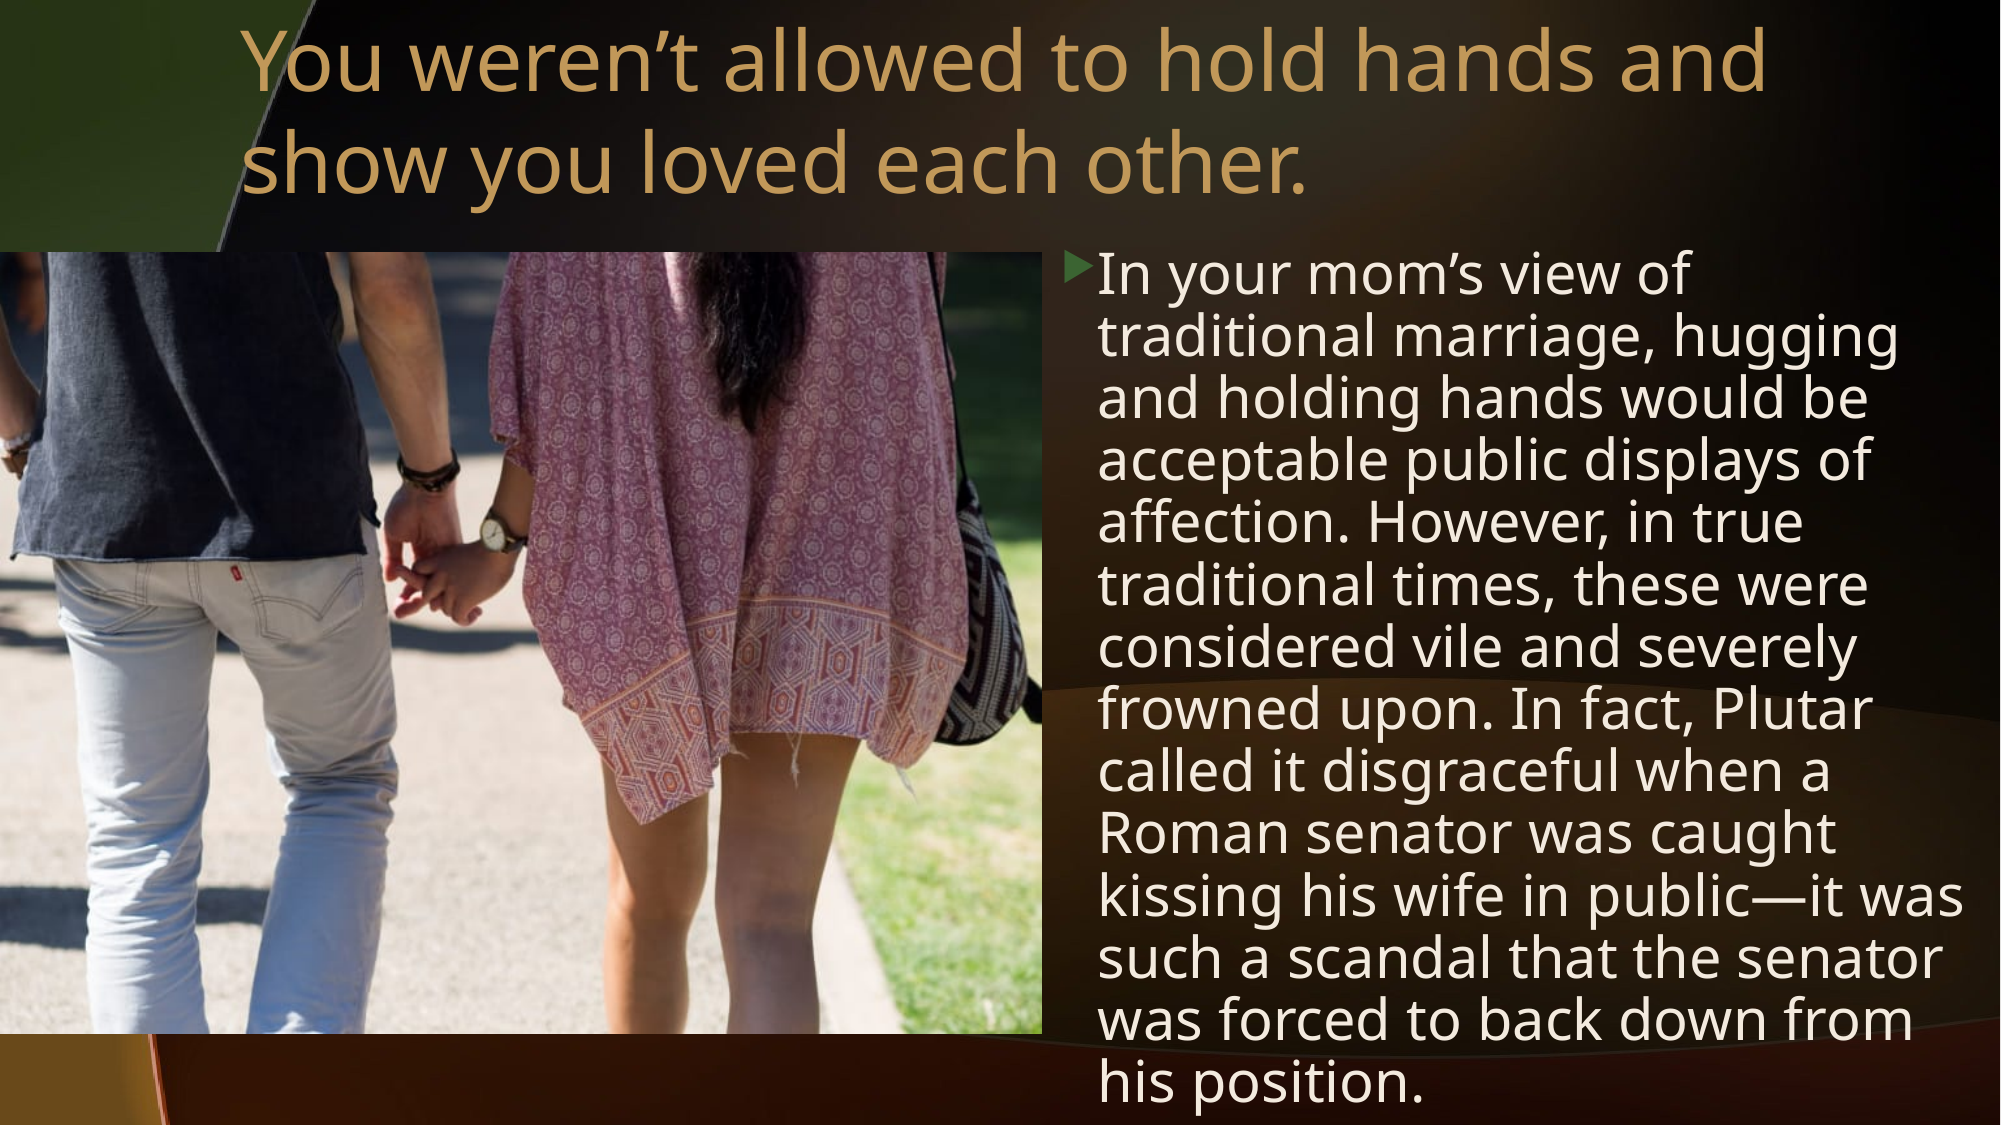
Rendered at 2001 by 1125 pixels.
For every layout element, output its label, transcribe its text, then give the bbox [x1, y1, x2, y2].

title You weren’t allowed to hold hands and show you loved each other. [225, 0, 2000, 218]
picture [0, 0, 2001, 1125]
list In your mom’s view of traditional marriage, hugging and holding hands would be acceptable public displays of affection. However, in true traditional times, these were considered vile and severely frowned upon. In fact, Plutar called it disgraceful when a Roman senator was caught kissing his wife in public—it was such a scandal that the senator was forced to back down from his position. [1045, 236, 2000, 1125]
